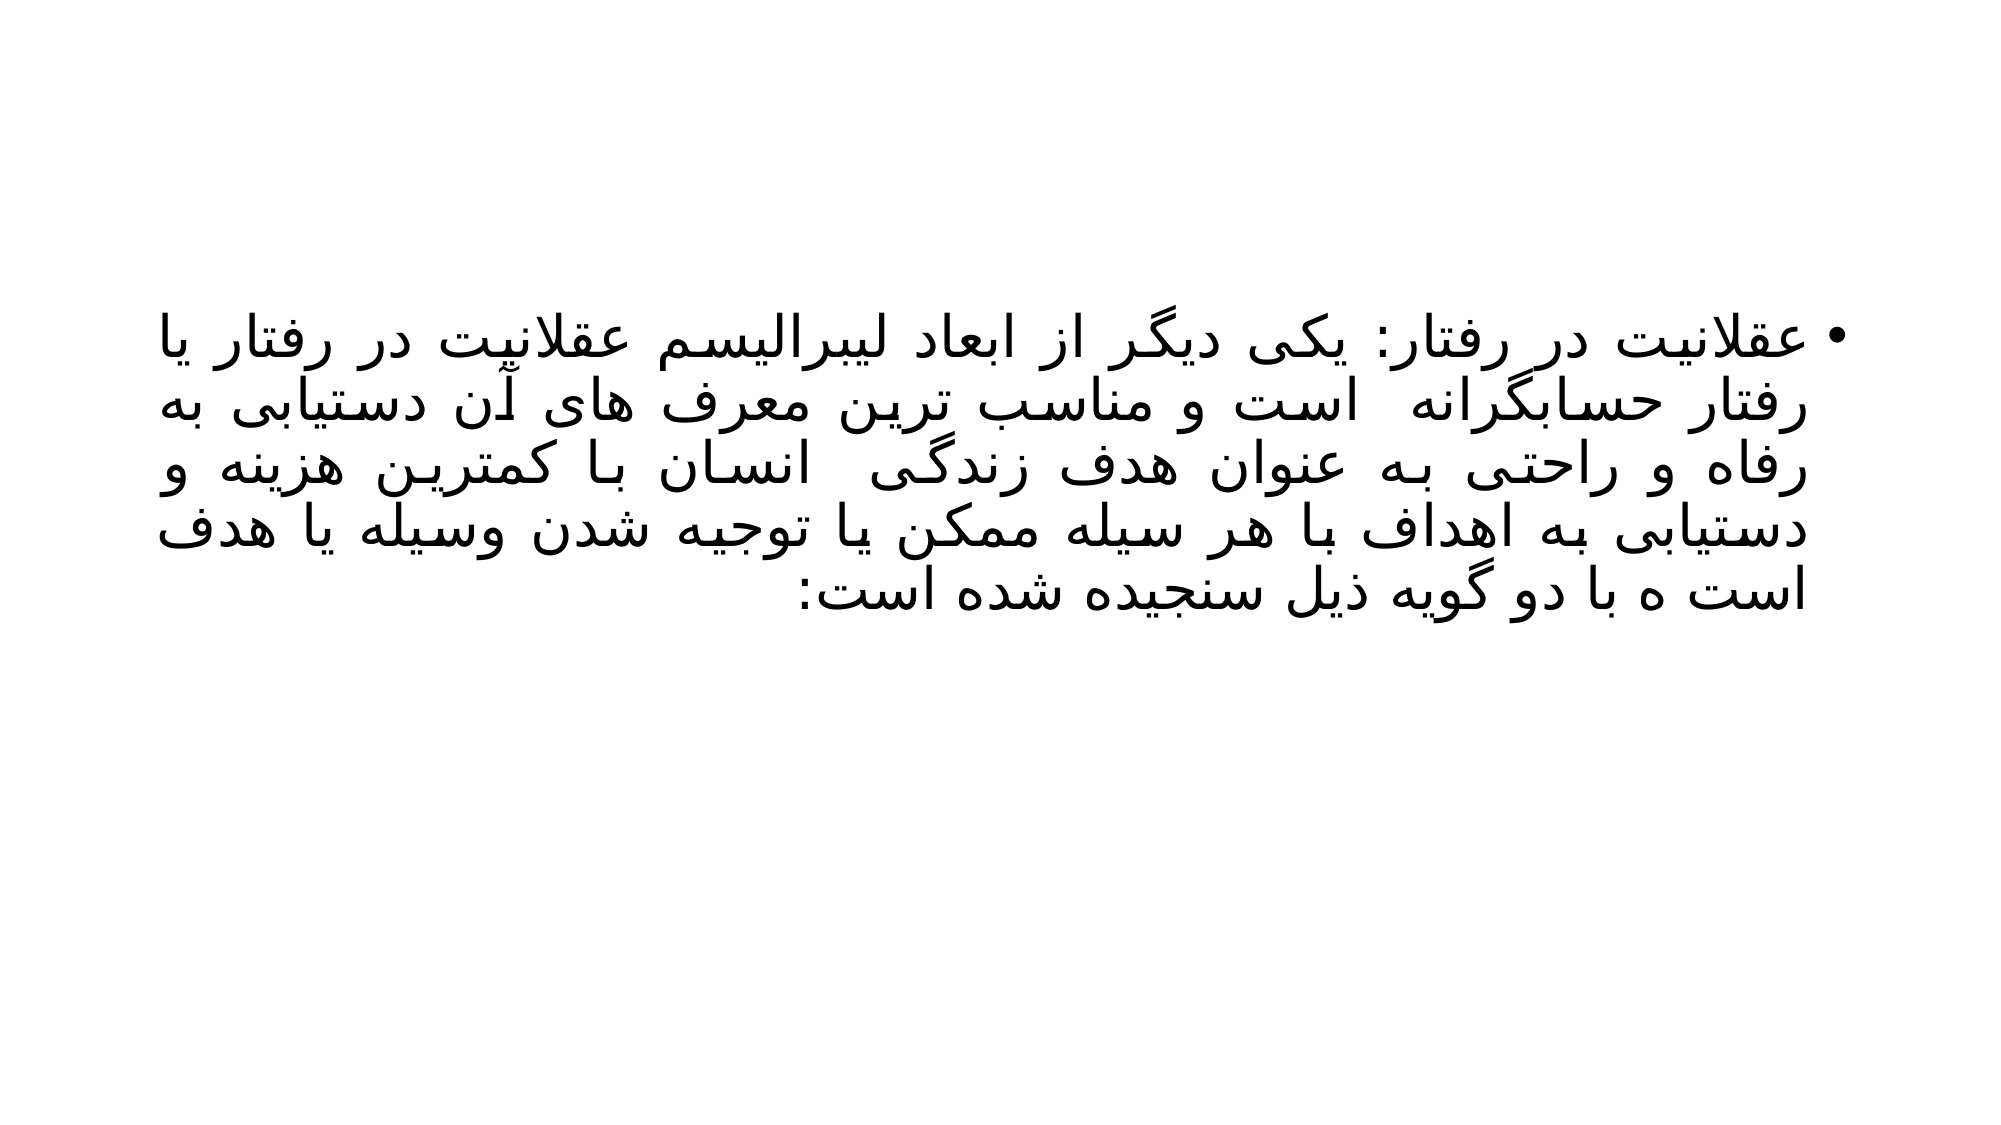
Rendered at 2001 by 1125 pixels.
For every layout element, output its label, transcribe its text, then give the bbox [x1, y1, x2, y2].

list عقلانیت در رفتار: یکی دیگر از ابعاد لیبرالیسم عقلانیت در رفتار یا رفتار حسابگرانه است و مناسب ترین معرف های آن دستیابی به رفاه و راحتی به عنوان هدف زندگی انسان با کمترین هزینه و دستیابی به اهداف با هر سیله ممکن یا توجیه شدن وسیله یا هدف است ه با دو گویه ذیل سنجیده شده است: [137, 299, 1863, 1014]
